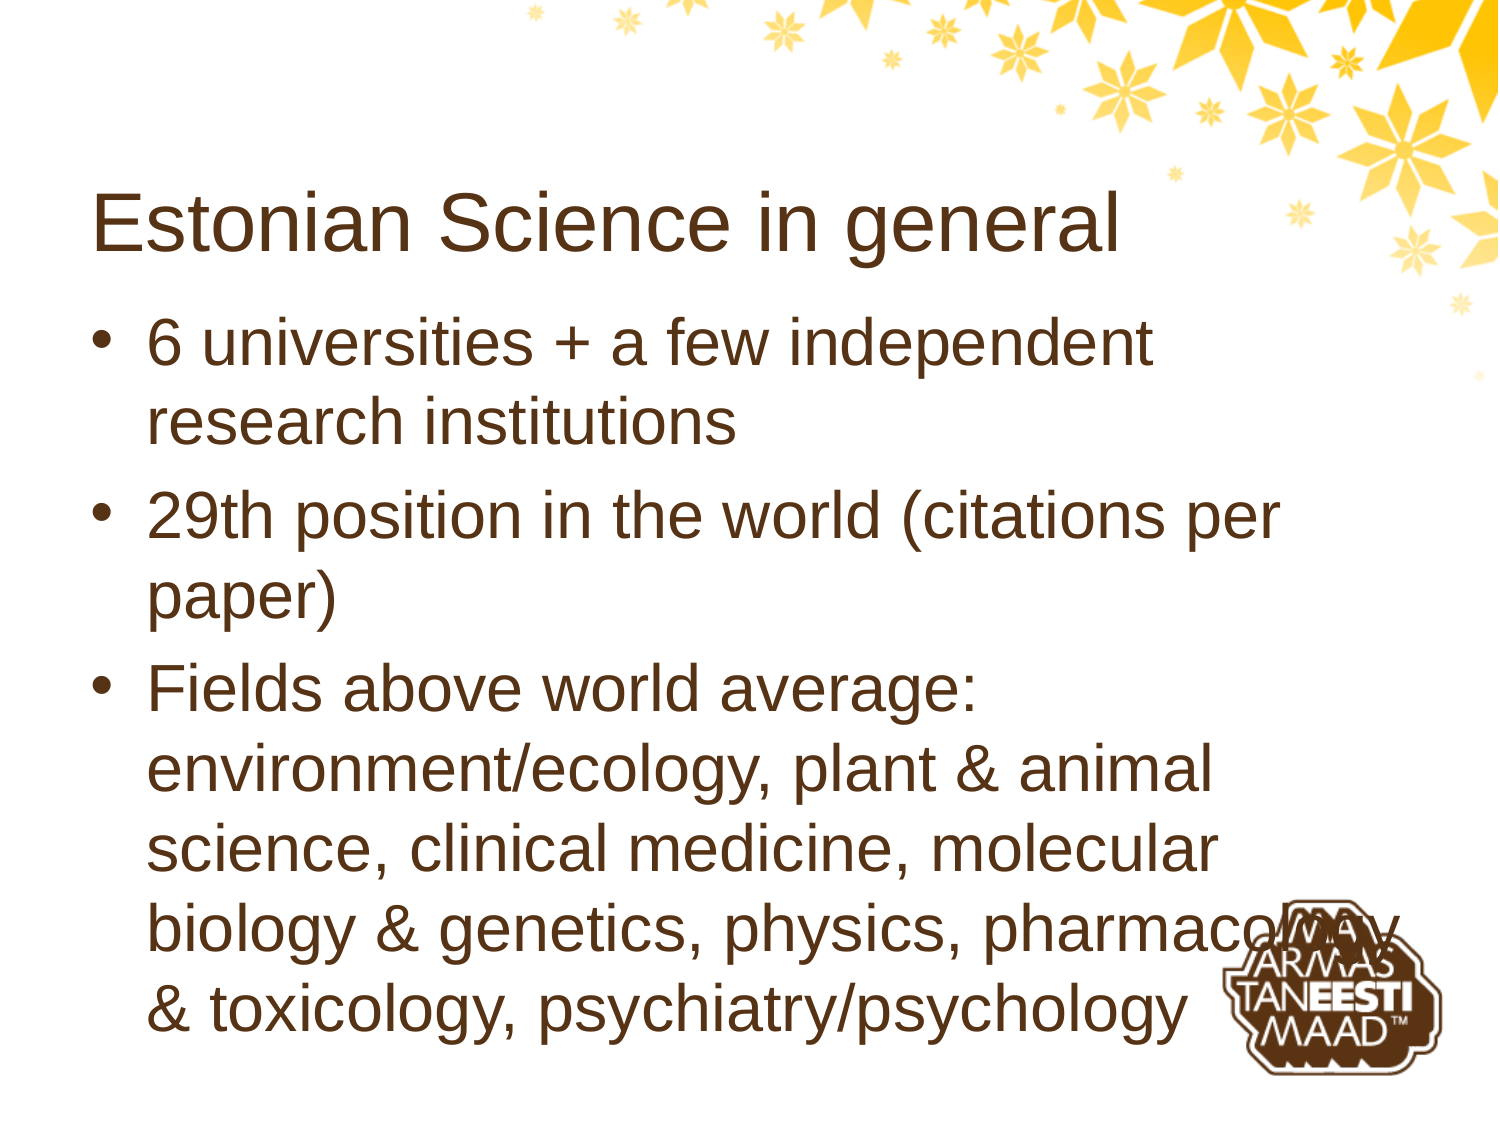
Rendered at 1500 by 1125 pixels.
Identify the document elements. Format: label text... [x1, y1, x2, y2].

picture [462, 0, 1498, 383]
list Estonian Science in general [75, 160, 1425, 266]
picture [1187, 862, 1476, 1113]
list 6 universities + a few independent research institutions 29th position in the world (citations per paper) Fields above world average: environment/ecology, plant & animal science, clinical medicine, molecular biology & genetics, physics, pharmacology & toxicology, psychiatry/psychology [75, 290, 1425, 894]
